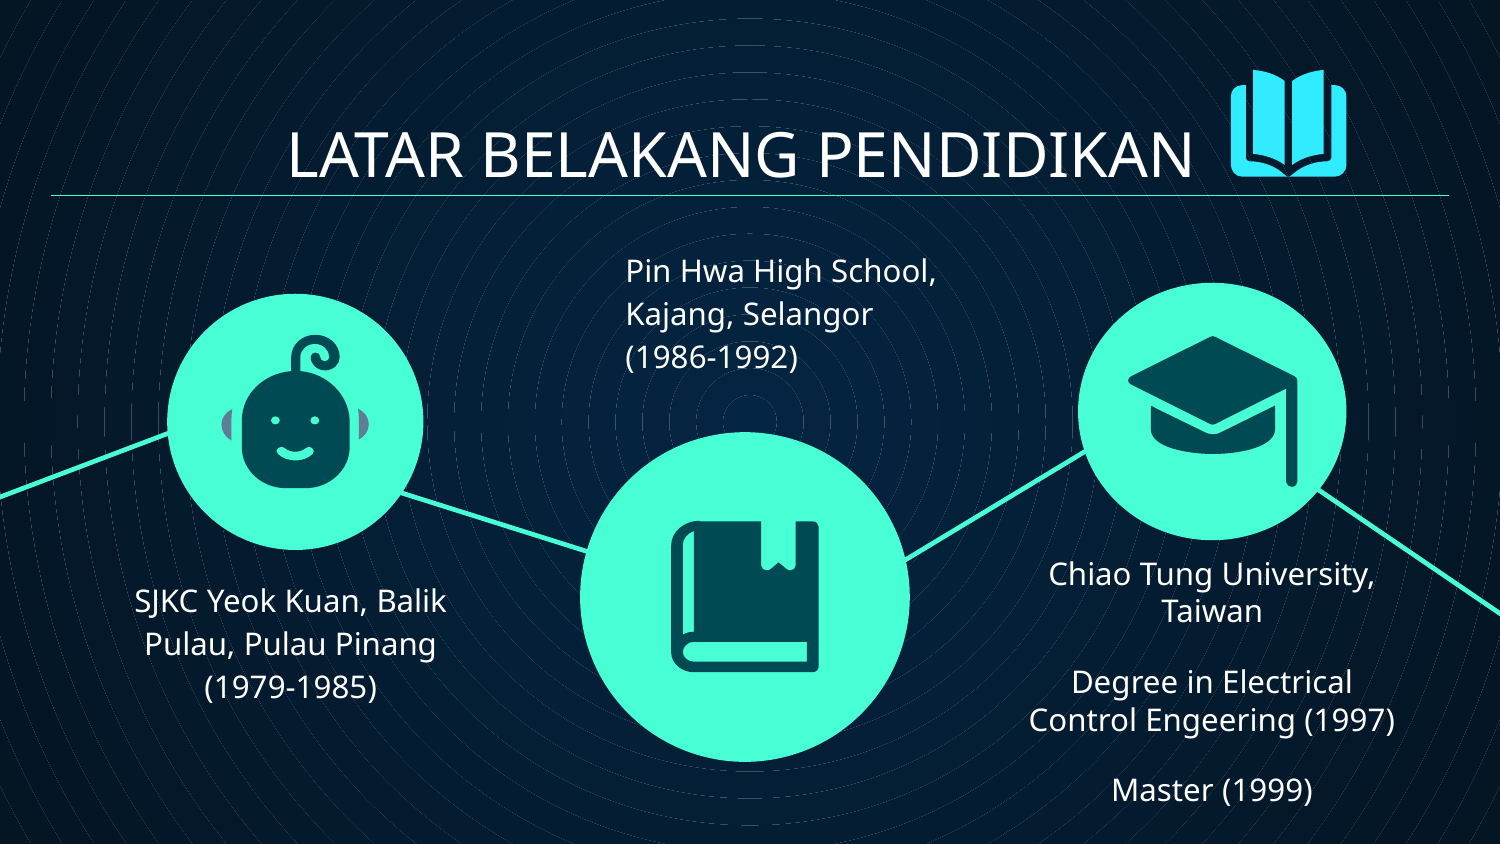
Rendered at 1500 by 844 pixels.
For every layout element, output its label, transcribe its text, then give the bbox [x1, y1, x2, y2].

text_box [1121, 492, 1247, 539]
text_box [823, 431, 1118, 610]
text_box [384, 487, 648, 571]
text_box [1078, 282, 1347, 443]
text_box [671, 520, 819, 673]
subtitle Pin Hwa High School, Kajang, Selangor (1986-1992) [535, 230, 955, 444]
title LATAR BELAKANG PENDIDIKAN [51, 105, 1449, 195]
text_box [167, 293, 424, 550]
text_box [0, 416, 212, 535]
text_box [221, 334, 369, 489]
title LATAR BELAKANG PENDIDIKAN [51, 202, 1449, 206]
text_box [1126, 335, 1298, 488]
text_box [1230, 69, 1347, 177]
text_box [1252, 445, 1500, 640]
subtitle SJKC Yeok Kuan, Balik Pulau, Pulau Pinang (1979-1985) [102, 560, 480, 720]
subtitle Chiao Tung University, Taiwan Degree in Electrical Control Engeering (1997) Master (1999) [1003, 539, 1422, 797]
text_box [580, 444, 909, 762]
